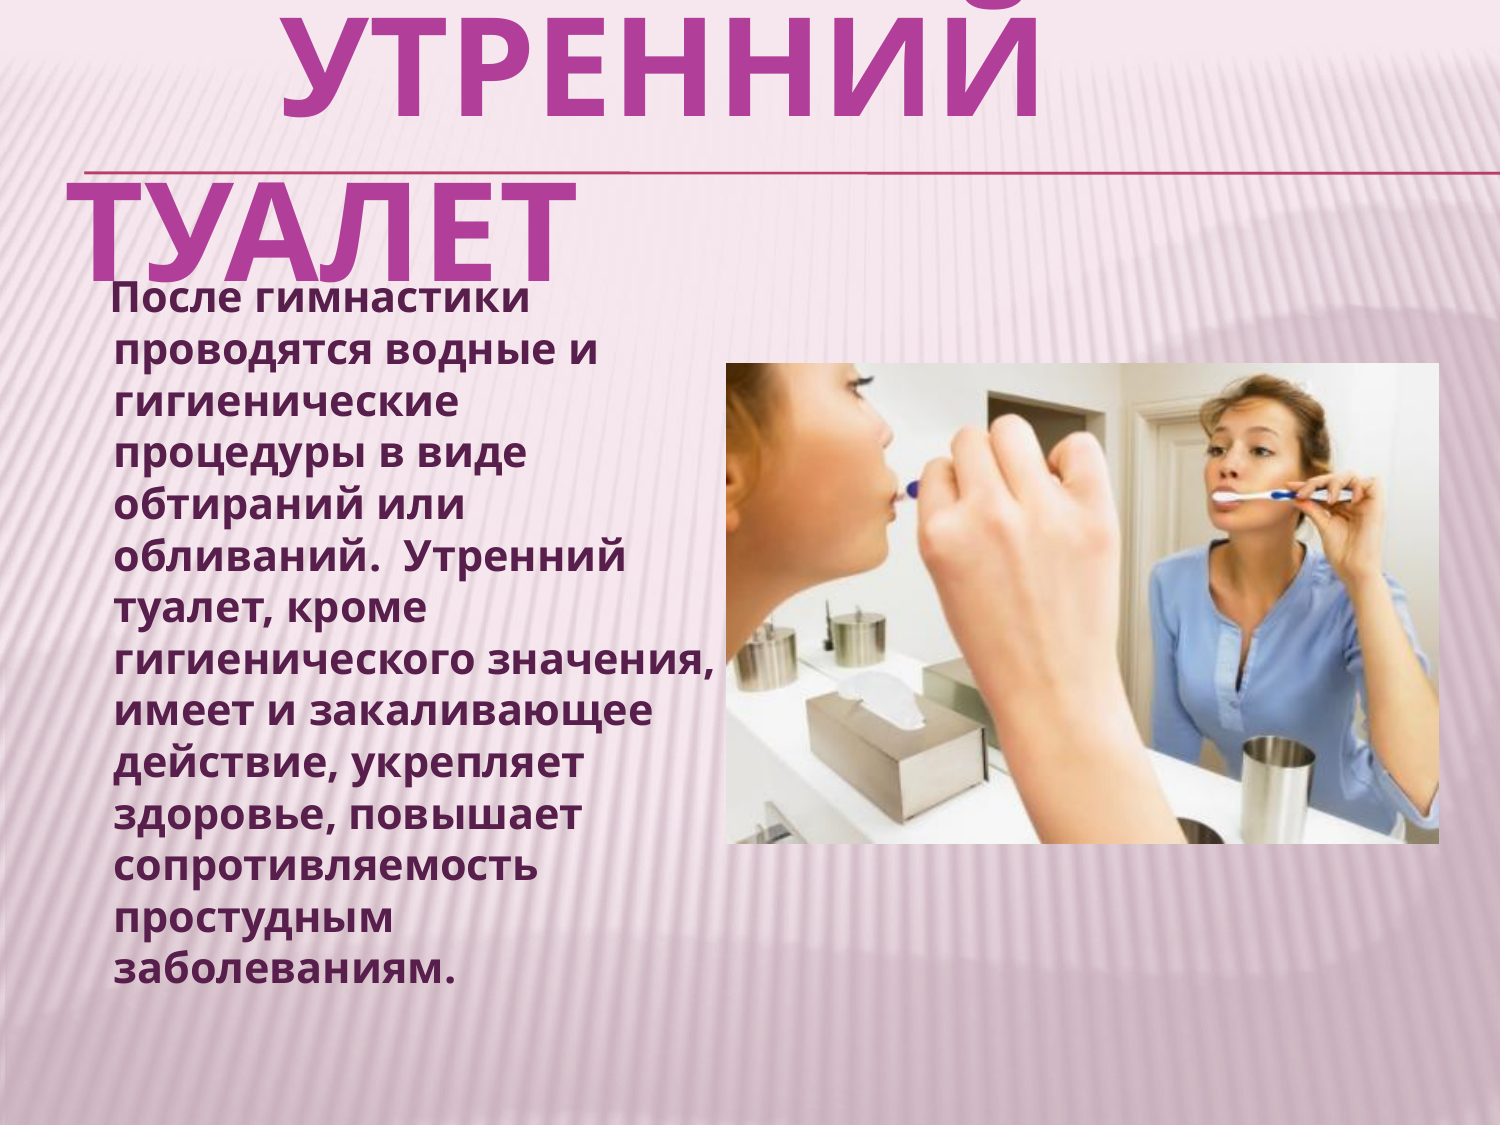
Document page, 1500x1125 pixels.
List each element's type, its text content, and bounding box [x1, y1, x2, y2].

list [726, 362, 1440, 844]
title Утренний туалет [49, 75, 1475, 213]
list После гимнастики проводятся водные и гигиенические процедуры в виде обтираний или обливаний. Утренний туалет, кроме гигиенического значения, имеет и закаливающее действие, укрепляет здоровье, повышает сопротивляемость простудным заболеваниям. [50, 262, 738, 1038]
